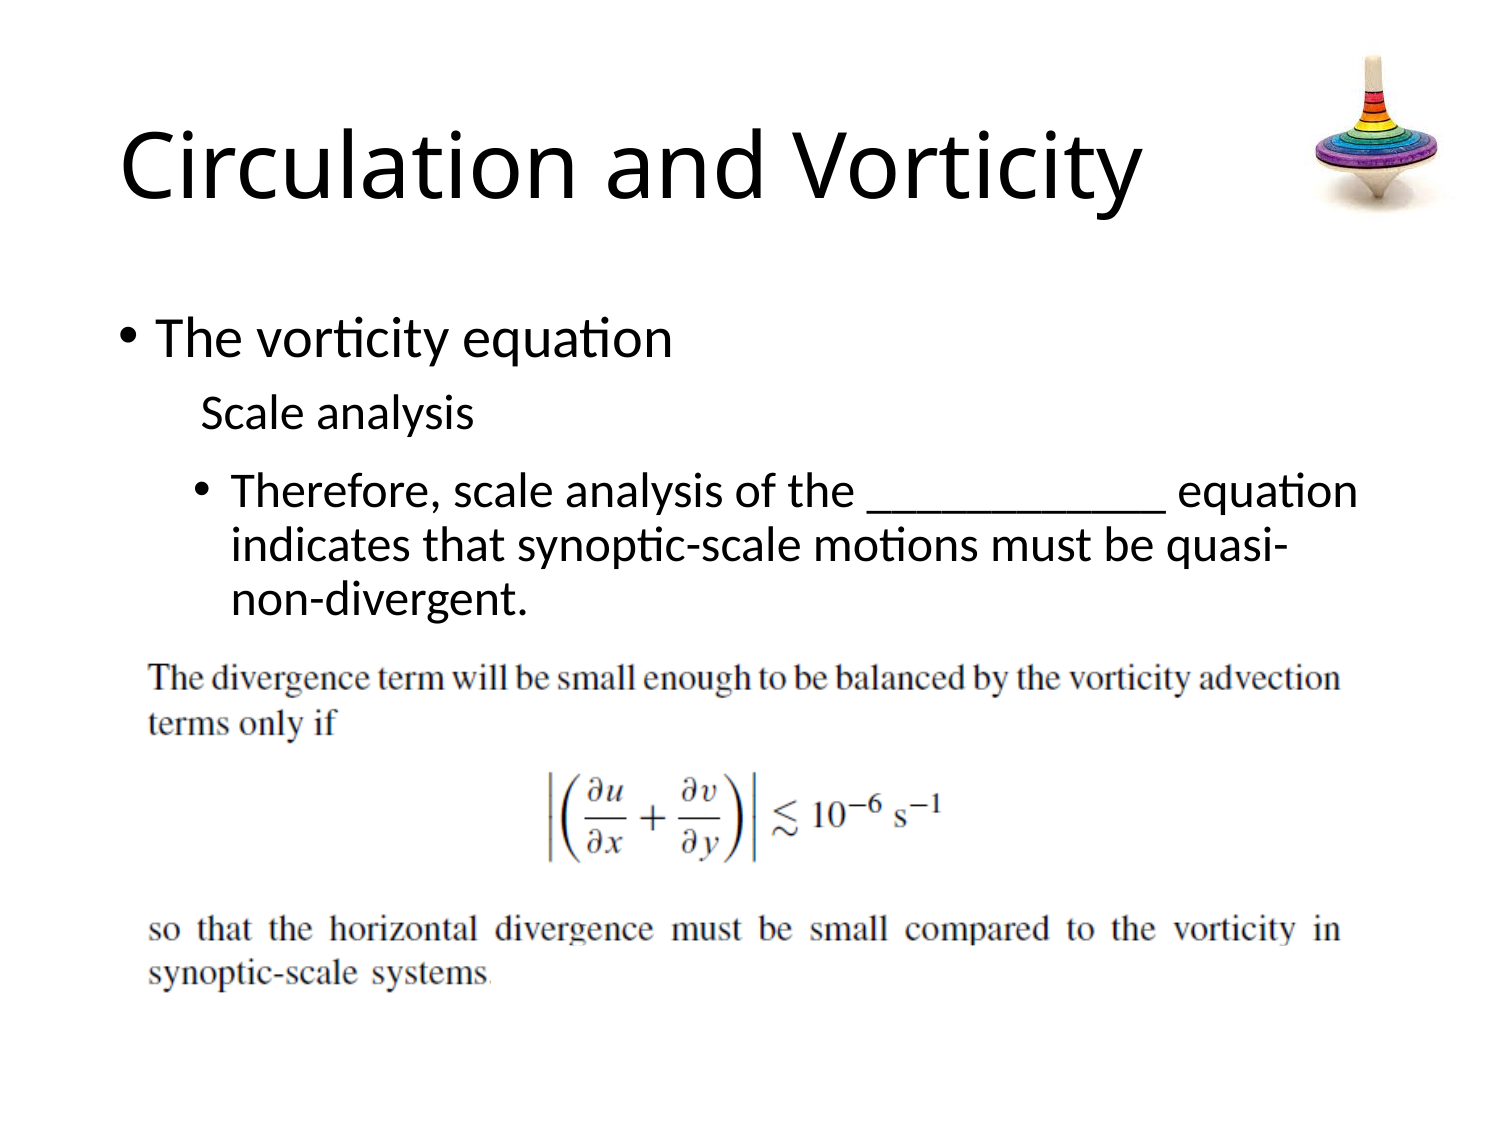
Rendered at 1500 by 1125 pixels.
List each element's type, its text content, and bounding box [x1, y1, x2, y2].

title Circulation and Vorticity [103, 59, 1397, 278]
list The vorticity equation Therefore, scale analysis of the ____________ equation indicates that synoptic-scale motions must be quasi-non-divergent. [103, 299, 1397, 1014]
picture [1273, 10, 1490, 227]
picture [138, 656, 1362, 998]
text_box Scale analysis [185, 371, 490, 447]
